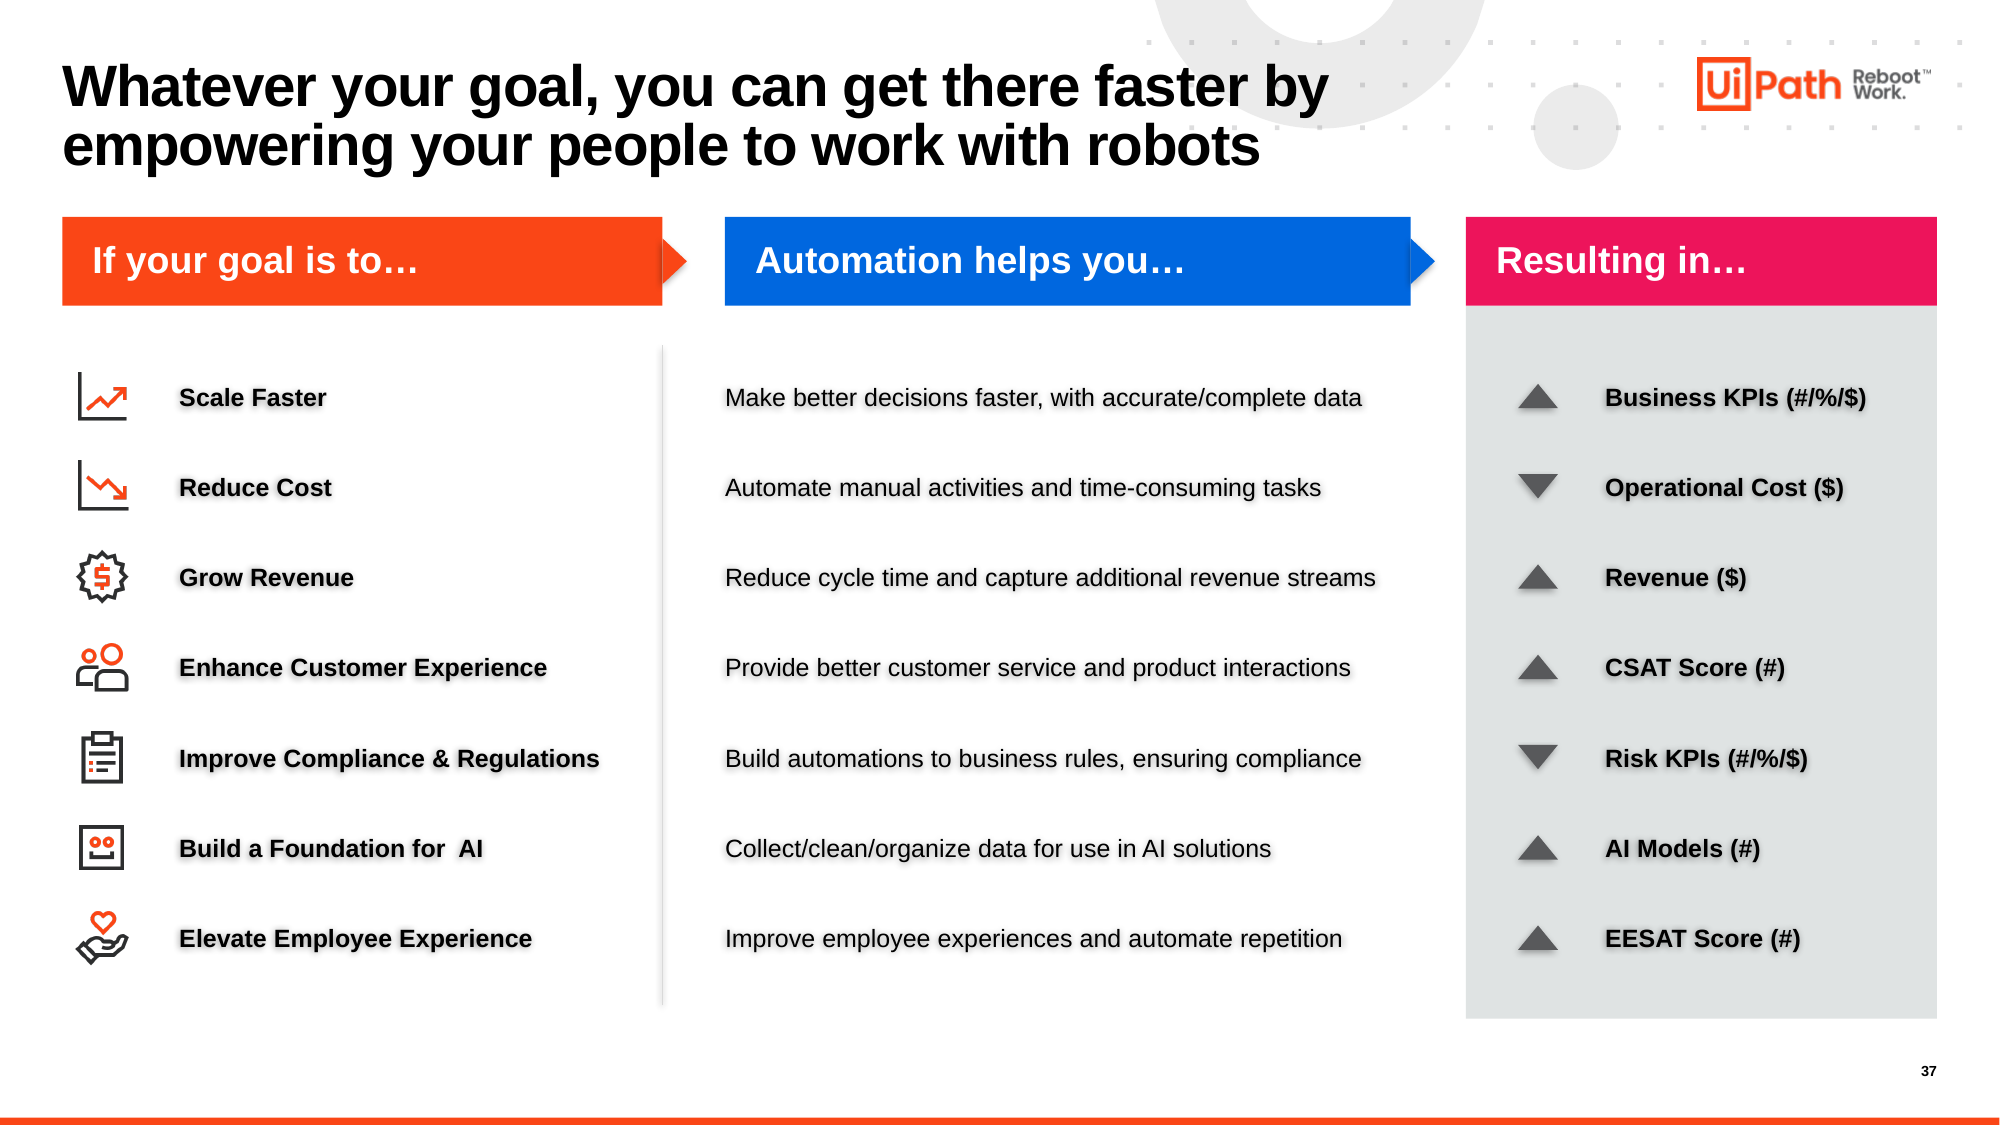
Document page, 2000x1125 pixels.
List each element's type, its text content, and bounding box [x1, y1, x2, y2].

text_box [1517, 383, 1559, 409]
title Whatever your goal, you can get there faster by empowering your people to work with robots [62, 58, 1365, 172]
text_box [1517, 924, 1559, 951]
picture [71, 636, 132, 697]
text_box Reduce Cost [178, 450, 656, 522]
text_box Operational Cost ($) [1605, 450, 1927, 522]
text_box EESAT Score (#) [1605, 901, 1927, 974]
picture [79, 824, 125, 870]
text_box Scale Faster [178, 360, 656, 432]
text_box [661, 237, 688, 285]
picture [71, 907, 132, 968]
text_box If your goal is to… [62, 216, 663, 306]
text_box Provide better customer service and product interactions [724, 631, 1413, 703]
text_box [1517, 563, 1559, 590]
text_box Elevate Employee Experience [178, 901, 656, 974]
text_box Improve Compliance & Regulations [178, 721, 656, 793]
text_box Collect/clean/organize data for use in AI solutions [724, 811, 1413, 884]
text_box AI Models (#) [1605, 811, 1927, 884]
text_box Improve employee experiences and automate repetition [724, 901, 1413, 974]
text_box Enhance Customer Experience [178, 631, 656, 703]
picture [71, 366, 132, 426]
text_box Resulting in… [1465, 216, 1937, 306]
text_box [1517, 834, 1559, 861]
text_box Reduce cycle time and capture additional revenue streams [724, 540, 1413, 613]
picture [71, 456, 132, 517]
text_box Build automations to business rules, ensuring compliance [724, 721, 1413, 793]
text_box Business KPIs (#/%/$) [1605, 360, 1927, 432]
text_box Build a Foundation for AI [178, 811, 656, 884]
text_box Make better decisions faster, with accurate/complete data [724, 360, 1413, 432]
picture [71, 727, 132, 788]
text_box [1517, 653, 1559, 680]
text_box [1517, 744, 1559, 770]
text_box [1517, 473, 1559, 500]
text_box Automation helps you… [724, 216, 1411, 306]
picture [71, 546, 132, 607]
text_box [1409, 237, 1436, 285]
text_box Risk KPIs (#/%/$) [1605, 721, 1927, 793]
text_box Revenue ($) [1605, 540, 1927, 613]
text_box CSAT Score (#) [1605, 631, 1927, 703]
text_box Automate manual activities and time-consuming tasks [724, 450, 1413, 522]
picture [1697, 57, 1931, 111]
text_box [1465, 306, 1937, 1019]
text_box Grow Revenue [178, 540, 656, 613]
